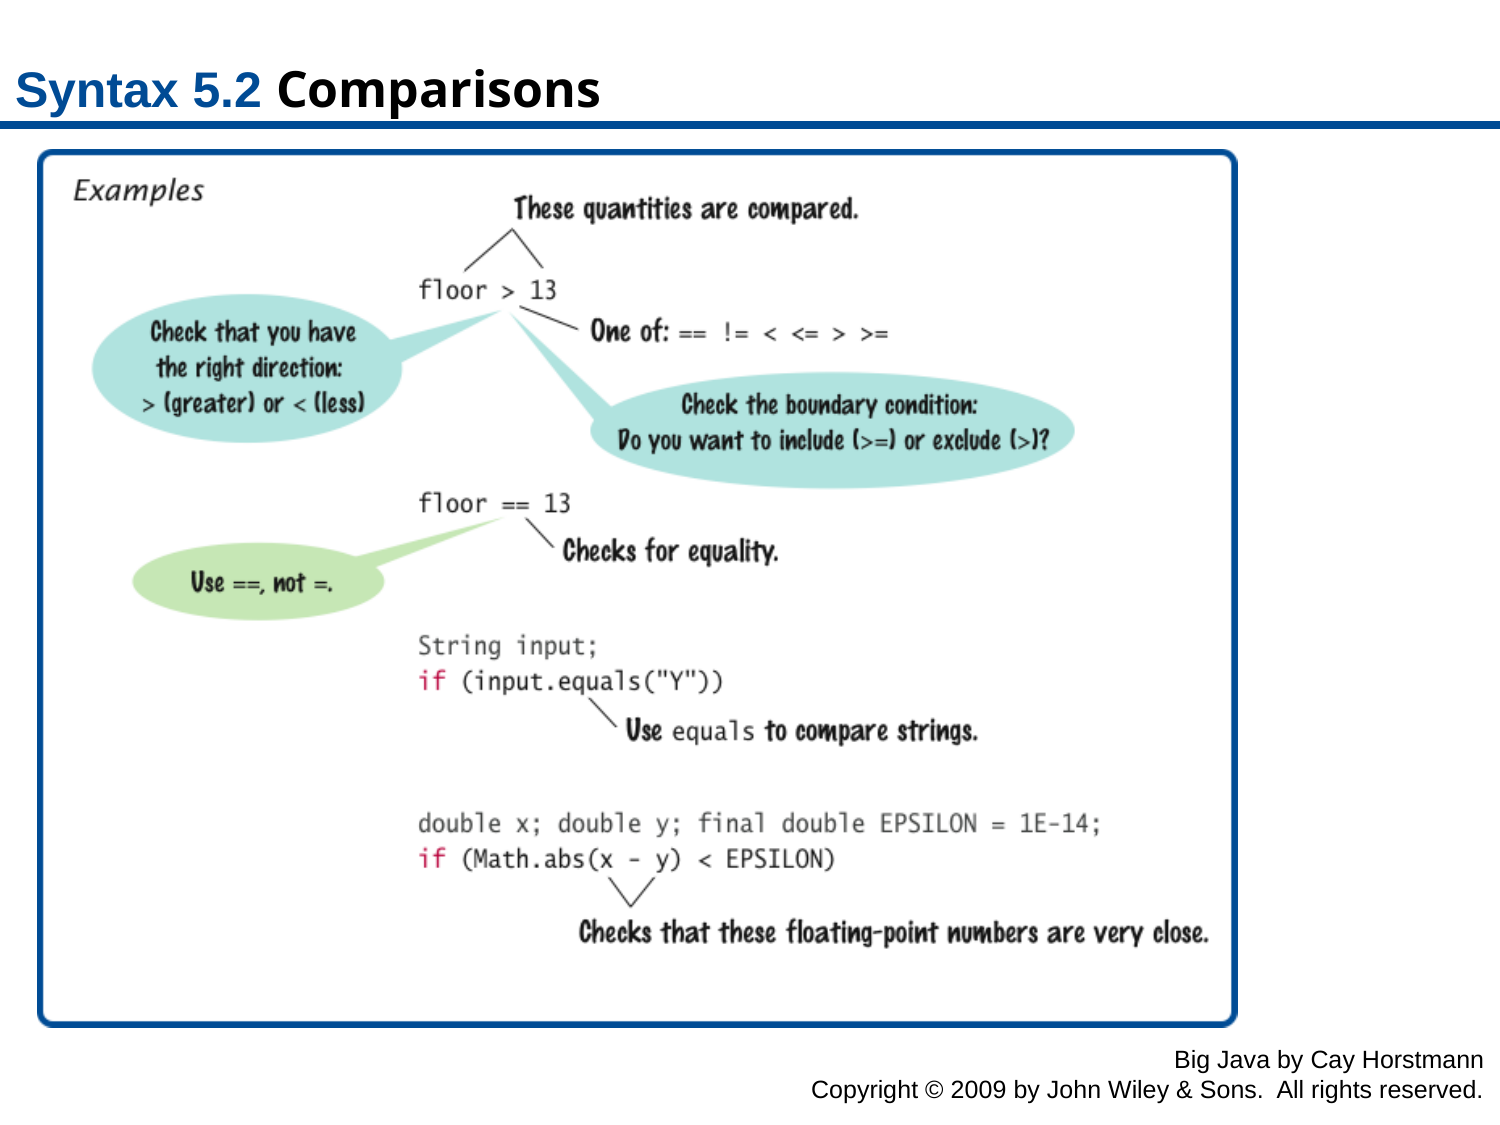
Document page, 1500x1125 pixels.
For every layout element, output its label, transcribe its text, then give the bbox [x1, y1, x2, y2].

picture [37, 149, 1238, 1028]
text_box Big Java by Cay Horstmann Copyright © 2009 by John Wiley & Sons. All rights reserved. [787, 1034, 1500, 1113]
text_box Syntax 5.2 Comparisons [0, 49, 1150, 121]
